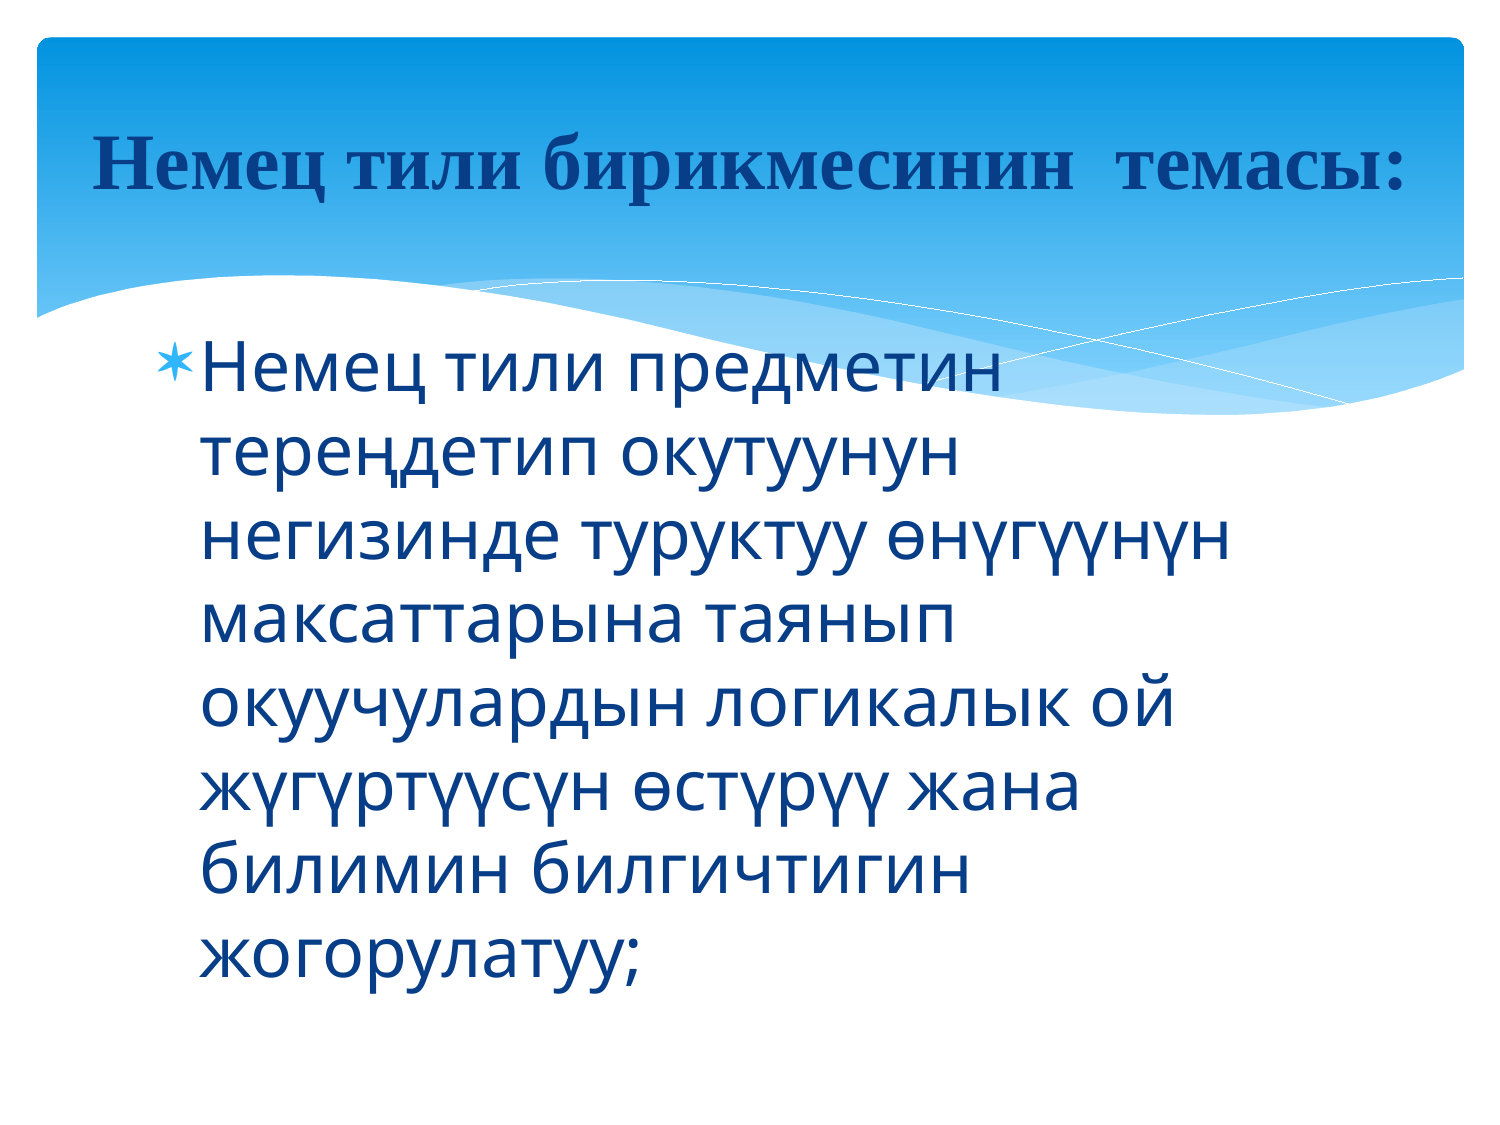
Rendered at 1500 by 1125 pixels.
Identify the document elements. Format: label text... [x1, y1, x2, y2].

title Немец тили бирикмесинин темасы: [75, 54, 1426, 261]
list Немец тили предметин тереңдетип окутуунун негизинде туруктуу өнүгүүнүн максаттарына таянып окуучулардын логикалык ой жүгүртүүсүн өстүрүү жана билимин билгичтигин жогорулатуу; [143, 314, 1359, 1005]
